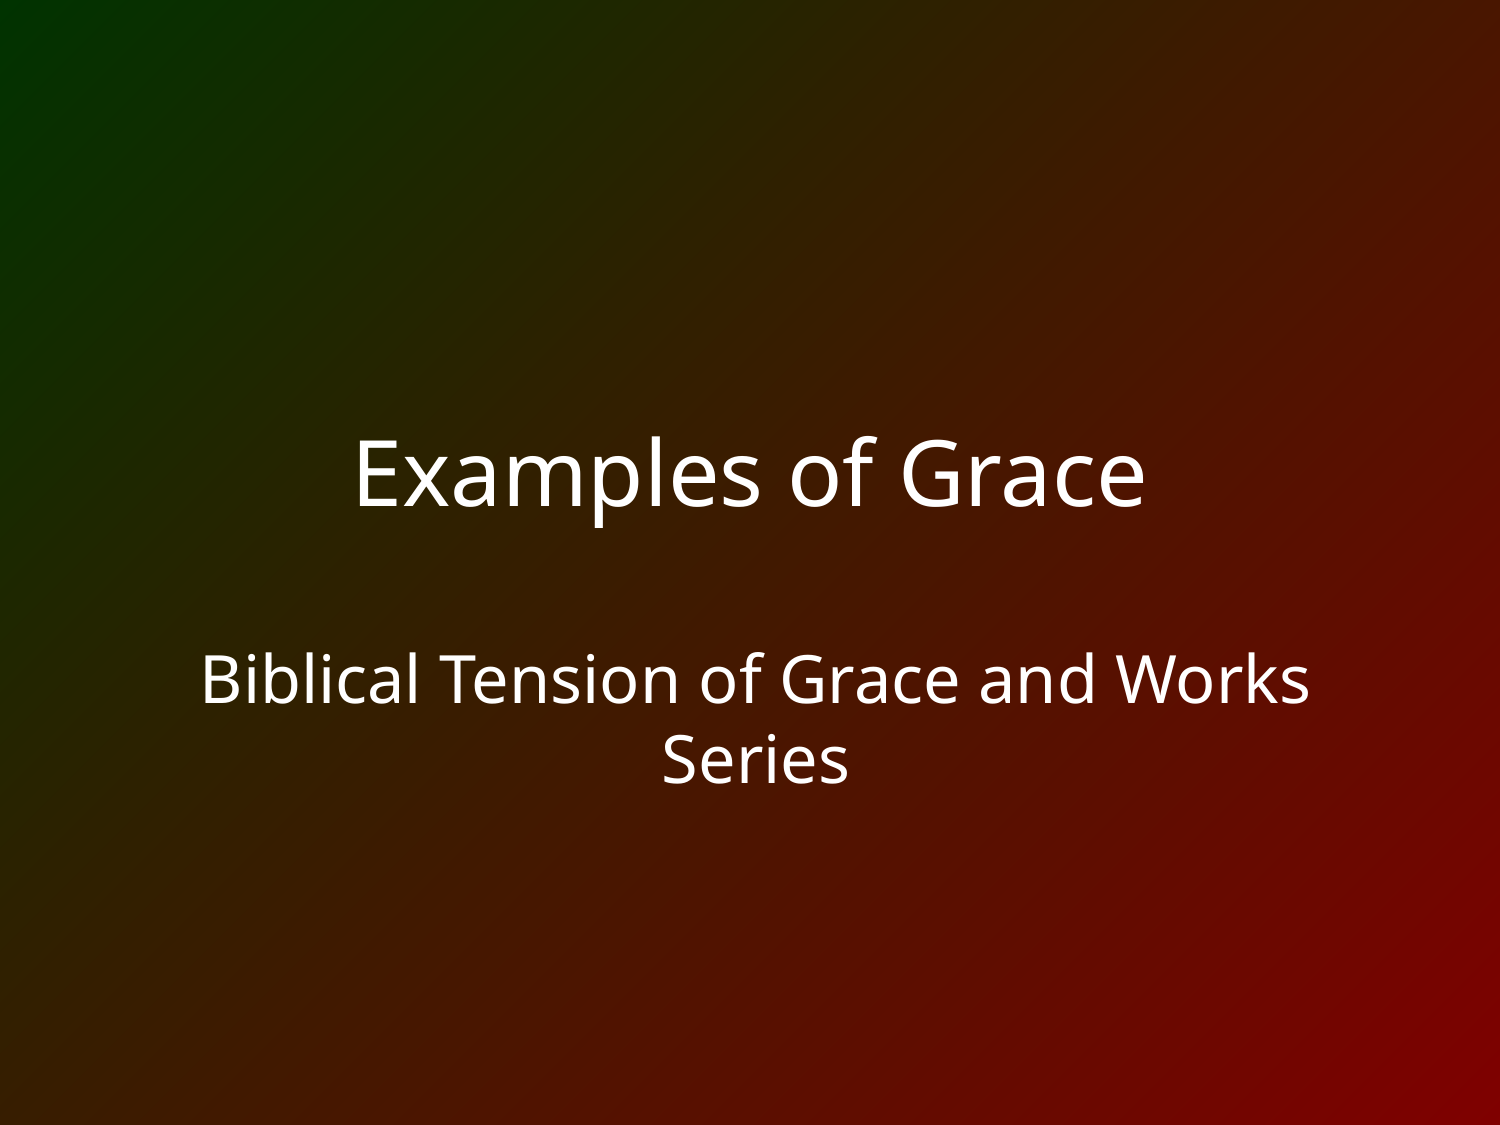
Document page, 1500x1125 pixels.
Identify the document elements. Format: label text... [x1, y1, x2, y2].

title Examples of Grace [112, 349, 1388, 591]
text_box Biblical Tension of Grace and Works Series [99, 596, 1413, 838]
